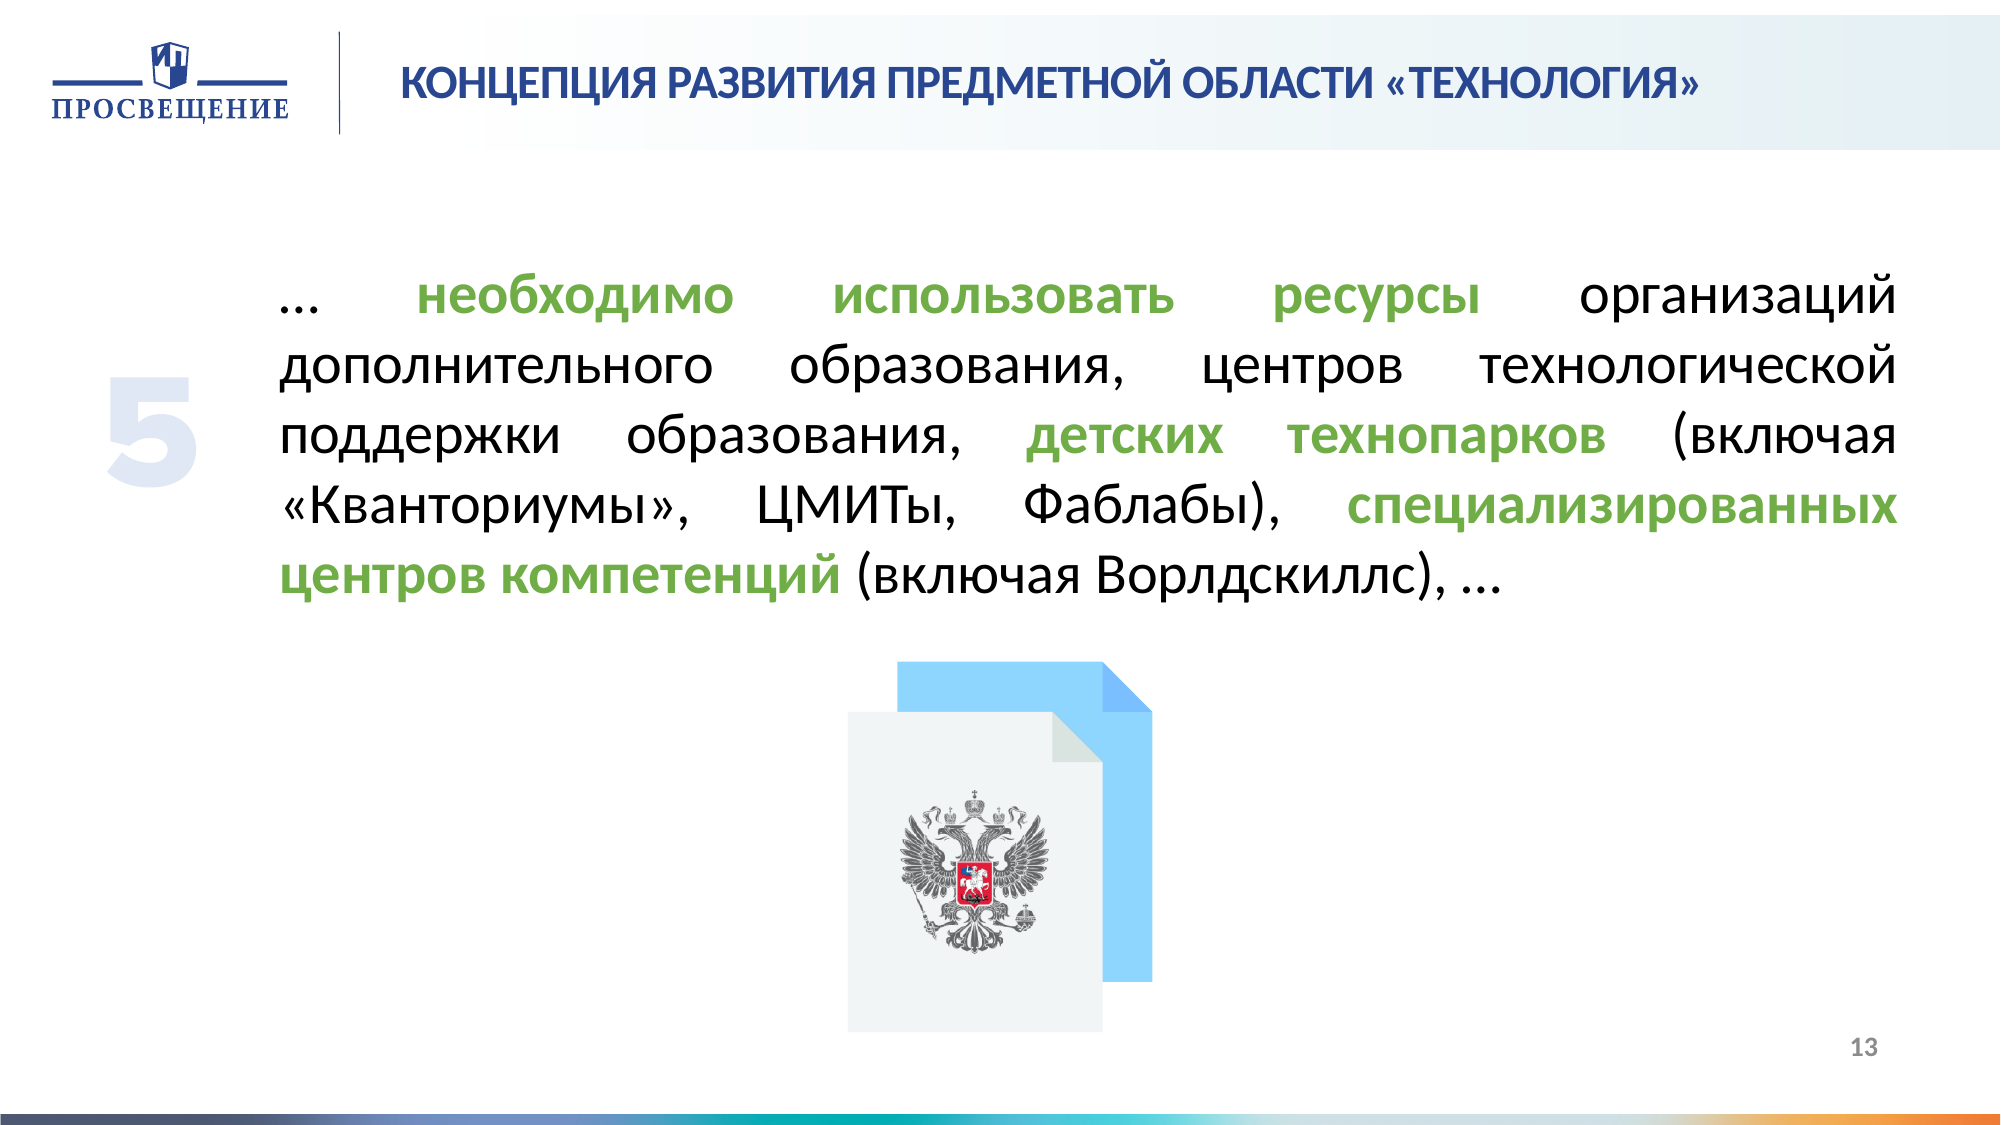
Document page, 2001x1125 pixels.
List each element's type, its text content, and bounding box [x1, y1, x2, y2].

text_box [847, 661, 1153, 1033]
title КОНЦЕПЦИЯ РАЗВИТИЯ ПРЕДМЕТНОЙ ОБЛАСТИ «ТЕХНОЛОГИЯ» [385, 15, 1863, 150]
picture [2, 1114, 2001, 1125]
text_box … необходимо использовать ресурсы организаций дополнительного образования, центров технологической поддержки образования, детских технопарков (включая «Кванториумы», ЦМИТы, Фаблабы), специализированных центров компетенций (включая Ворлдскиллс), … [264, 248, 1914, 613]
text_box [106, 377, 197, 488]
